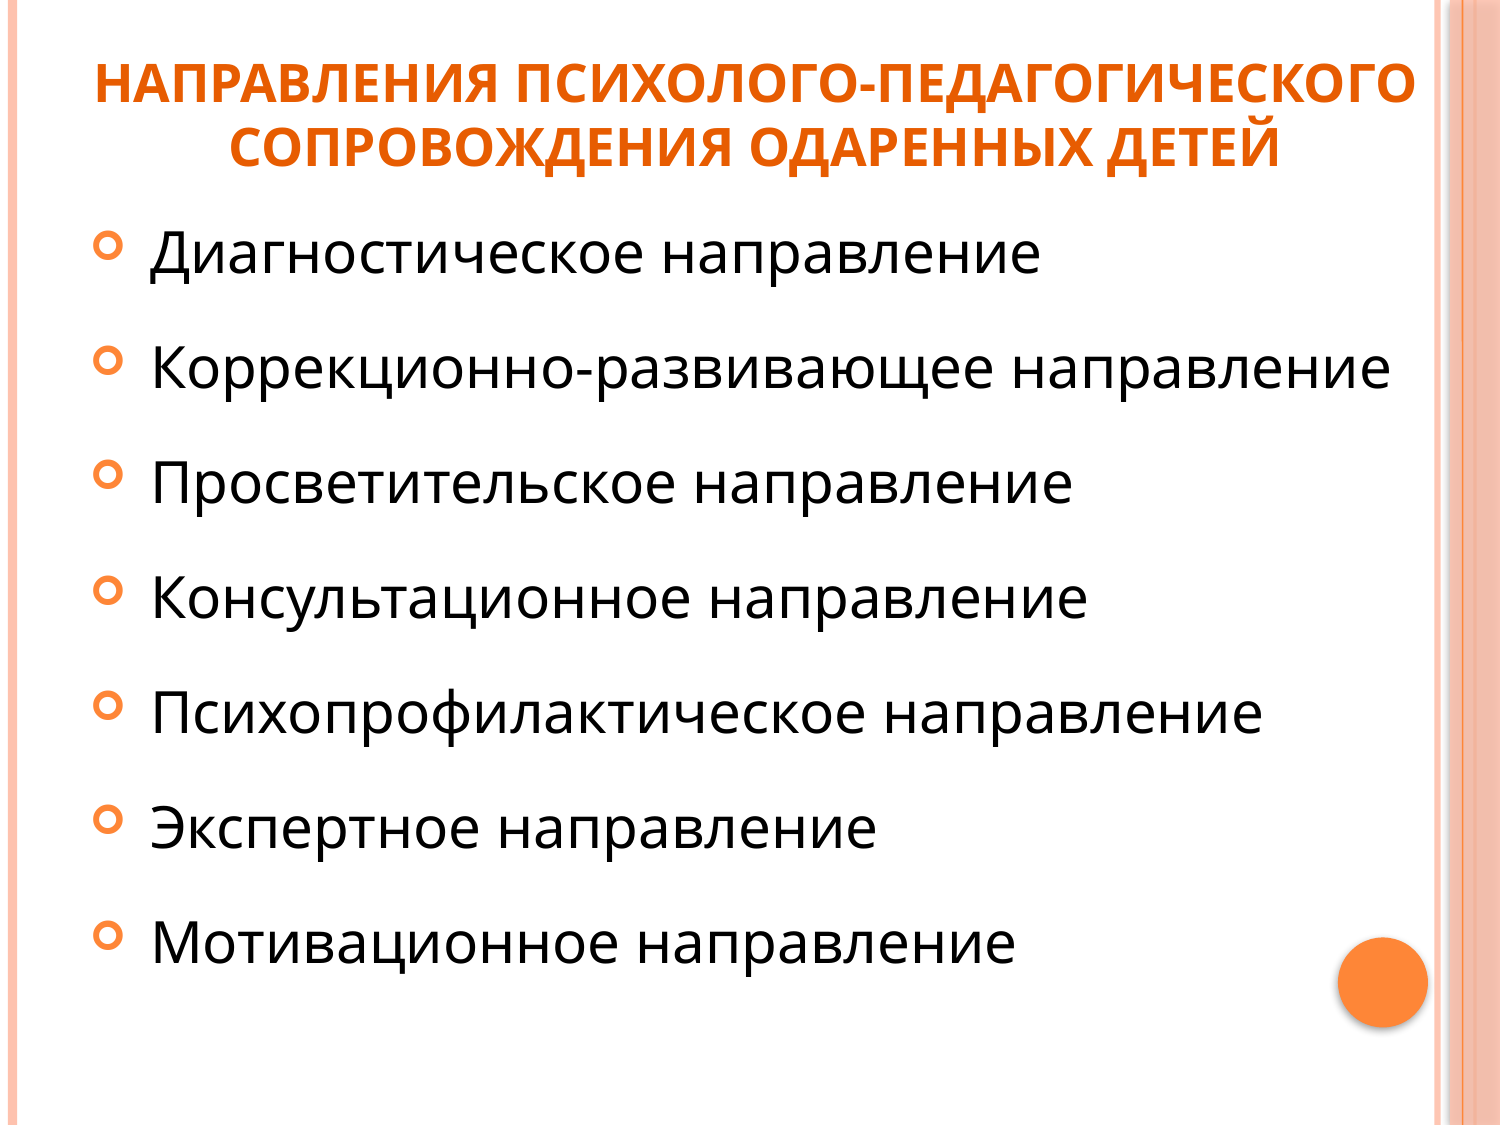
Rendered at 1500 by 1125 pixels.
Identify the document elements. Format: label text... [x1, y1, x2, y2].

title направления психолого-педагогического сопровождения одаренных детей [75, 0, 1436, 185]
list Диагностическое направление Коррекционно-развивающее направление Просветительское направление Консультационное направление Психопрофилактическое направление Экспертное направление Мотивационное направление [75, 208, 1412, 1062]
